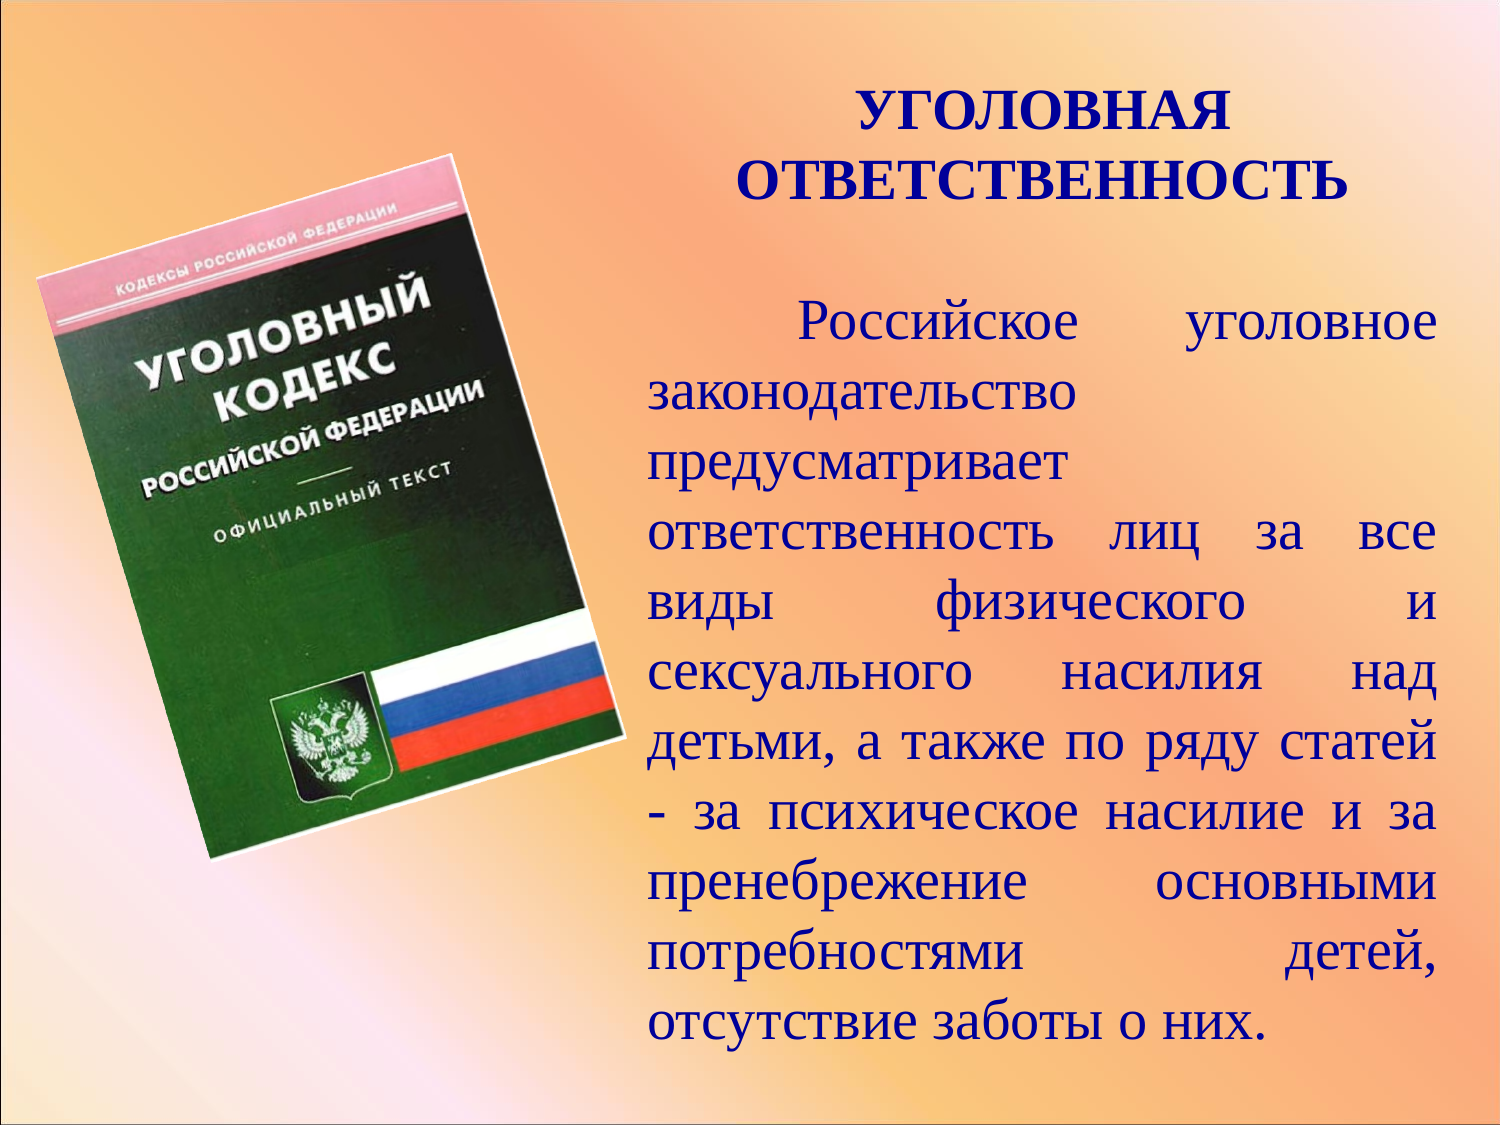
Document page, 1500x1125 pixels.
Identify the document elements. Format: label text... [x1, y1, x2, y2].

picture [0, 0, 1500, 1125]
text_box УГОЛОВНАЯ ОТВЕТСТВЕННОСТЬ Российское уголовное законодательство предусматривает ответственность лиц за все виды физического и сексуального насилия над детьми, а также по ряду статей - за психическое насилие и за пренебрежение основными потребностями детей, отсутствие заботы о них. [632, 63, 1454, 1059]
